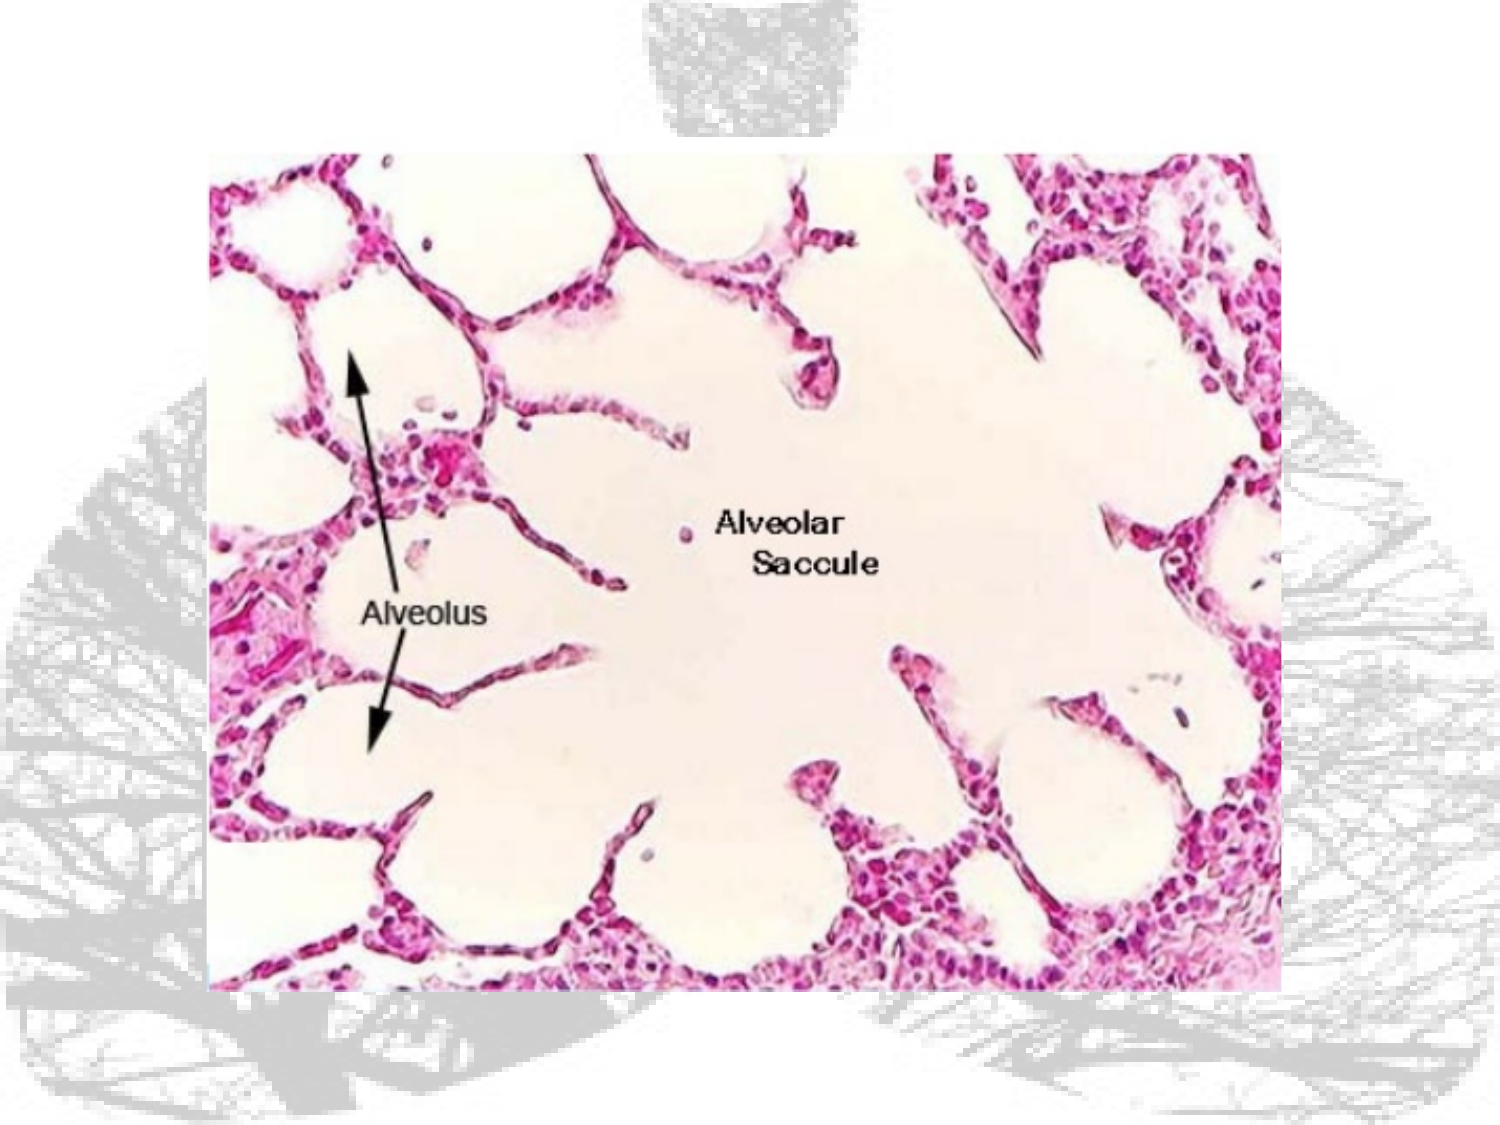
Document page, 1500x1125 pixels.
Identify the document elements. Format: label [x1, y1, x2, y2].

picture [206, 136, 1282, 992]
